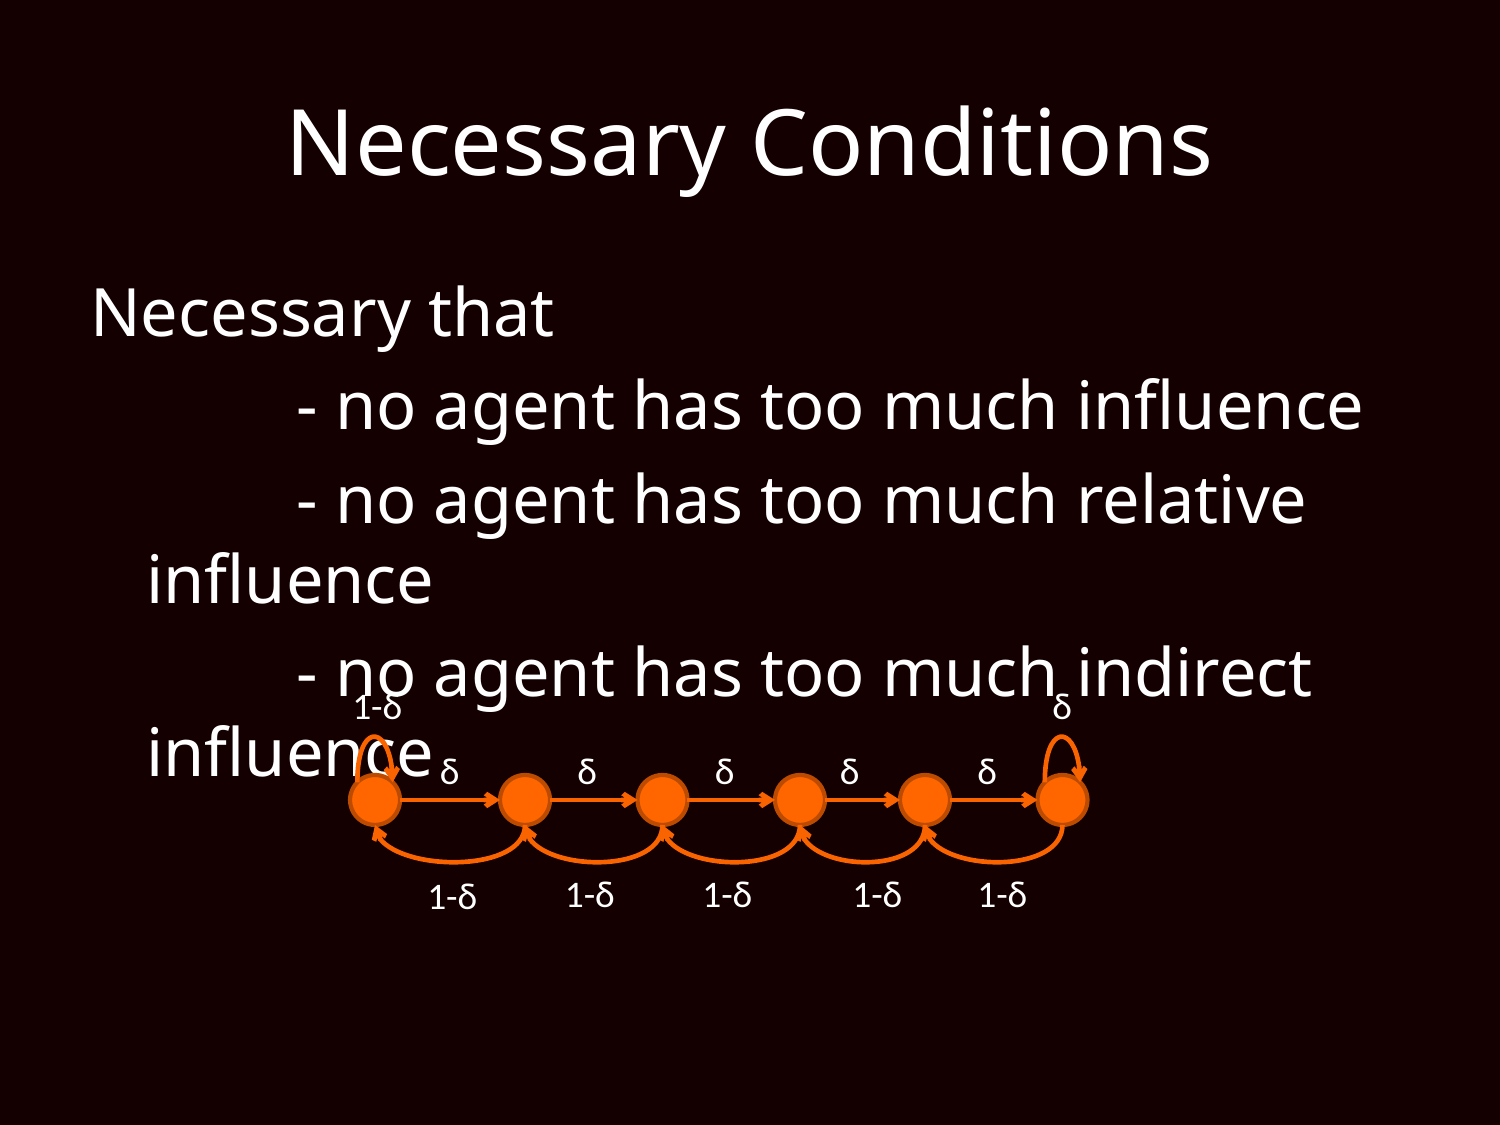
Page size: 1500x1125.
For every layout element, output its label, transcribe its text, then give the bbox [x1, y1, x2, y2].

text_box [1036, 777, 1090, 827]
text_box δ [825, 739, 938, 800]
text_box [499, 776, 553, 827]
text_box δ [962, 739, 1075, 800]
text_box [347, 773, 403, 827]
text_box 1-δ [687, 862, 800, 923]
text_box 1-δ [337, 674, 450, 735]
text_box [774, 776, 826, 827]
text_box 1-δ [962, 862, 1075, 923]
text_box δ [425, 739, 538, 800]
text_box [899, 776, 952, 827]
text_box δ [562, 739, 675, 800]
title Necessary Conditions [75, 45, 1425, 233]
text_box δ [699, 739, 813, 800]
text_box [636, 775, 690, 827]
text_box 1-δ [412, 864, 525, 925]
text_box 1-δ [549, 862, 663, 923]
text_box δ [1037, 674, 1150, 735]
text_box 1-δ [837, 862, 950, 923]
list Necessary that - no agent has too much influence - no agent has too much relative influence - no agent has too much indirect influence [75, 262, 1425, 1005]
